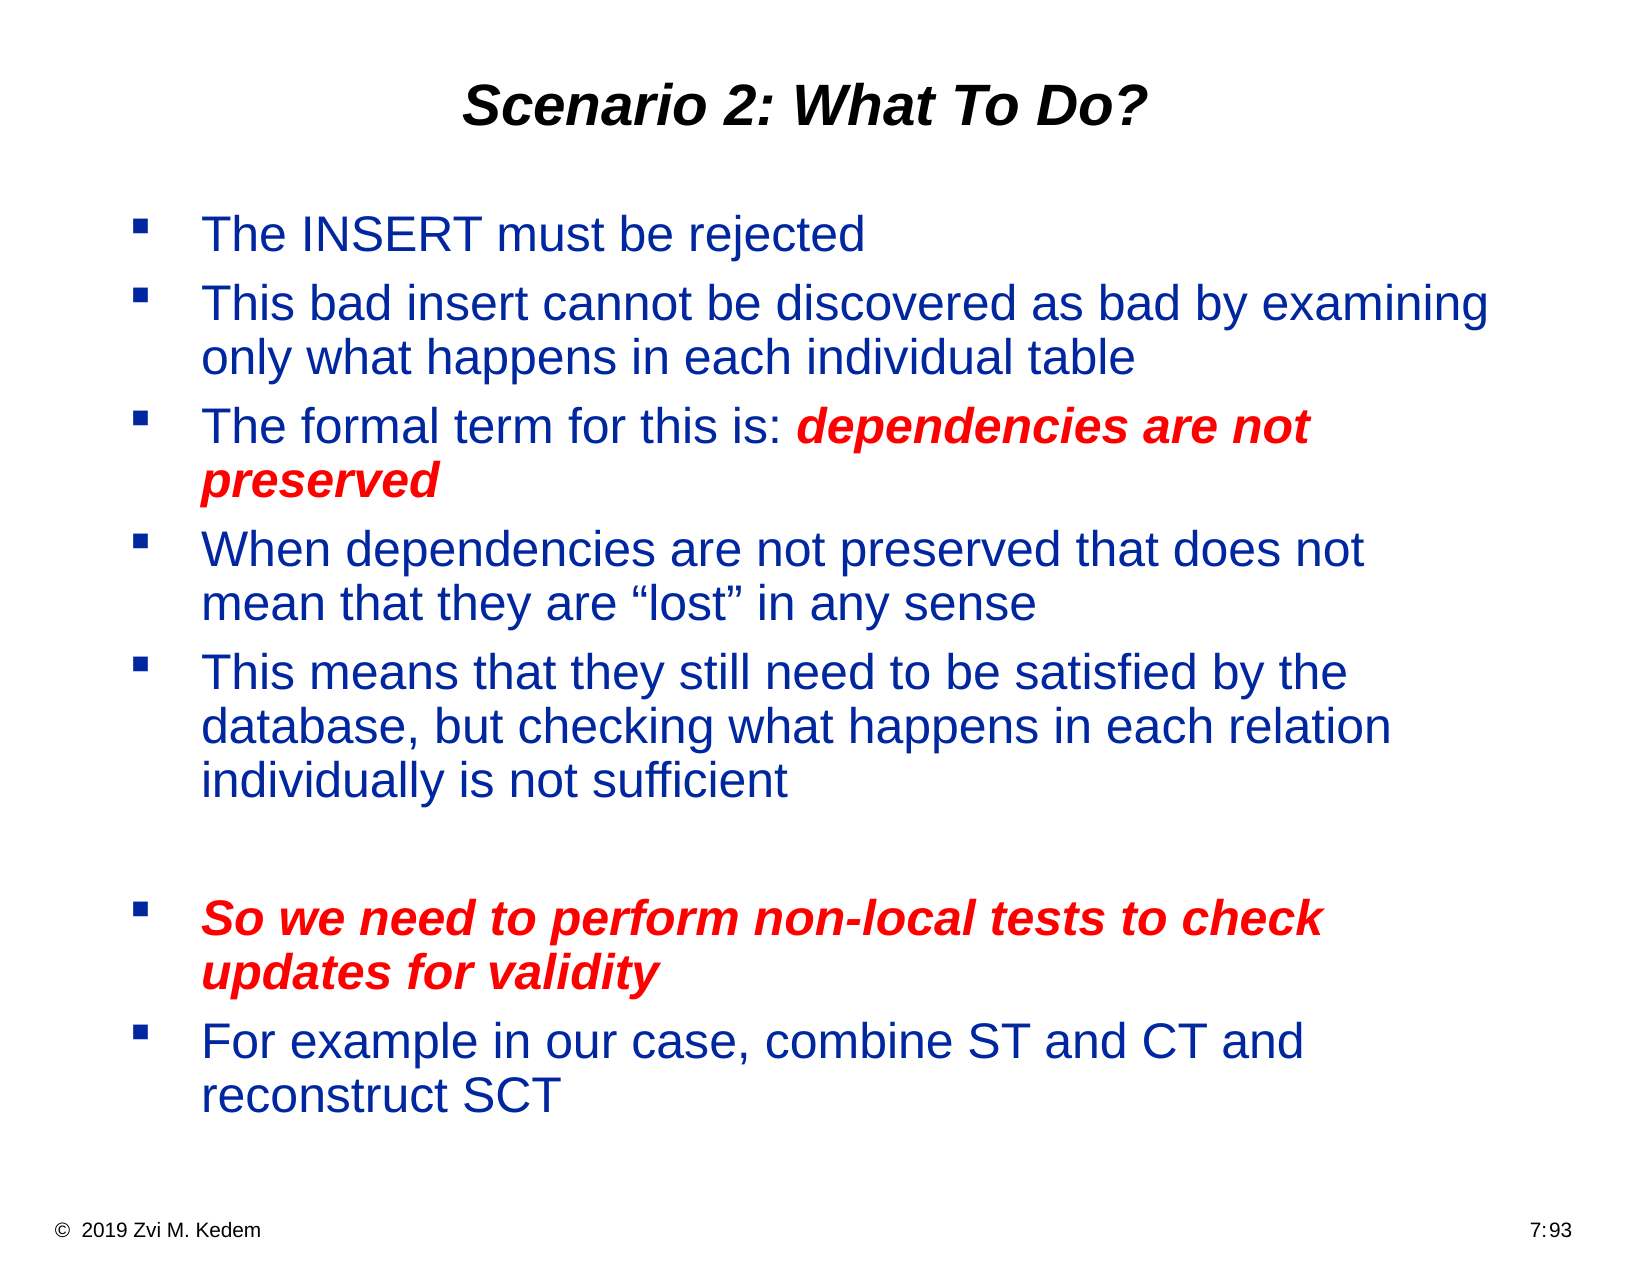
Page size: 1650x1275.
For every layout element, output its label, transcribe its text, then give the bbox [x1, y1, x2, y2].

list The INSERT must be rejected This bad insert cannot be discovered as bad by examining only what happens in each individual table The formal term for this is: dependencies are not preserved When dependencies are not preserved that does not mean that they are “lost” in any sense This means that they still need to be satisfied by the database, but checking what happens in each relation individually is not sufficient So we need to perform non-local tests to check updates for validity For example in our case, combine ST and CT and reconstruct SCT [111, 199, 1513, 1201]
title Scenario 2: What To Do? [111, 36, 1501, 176]
